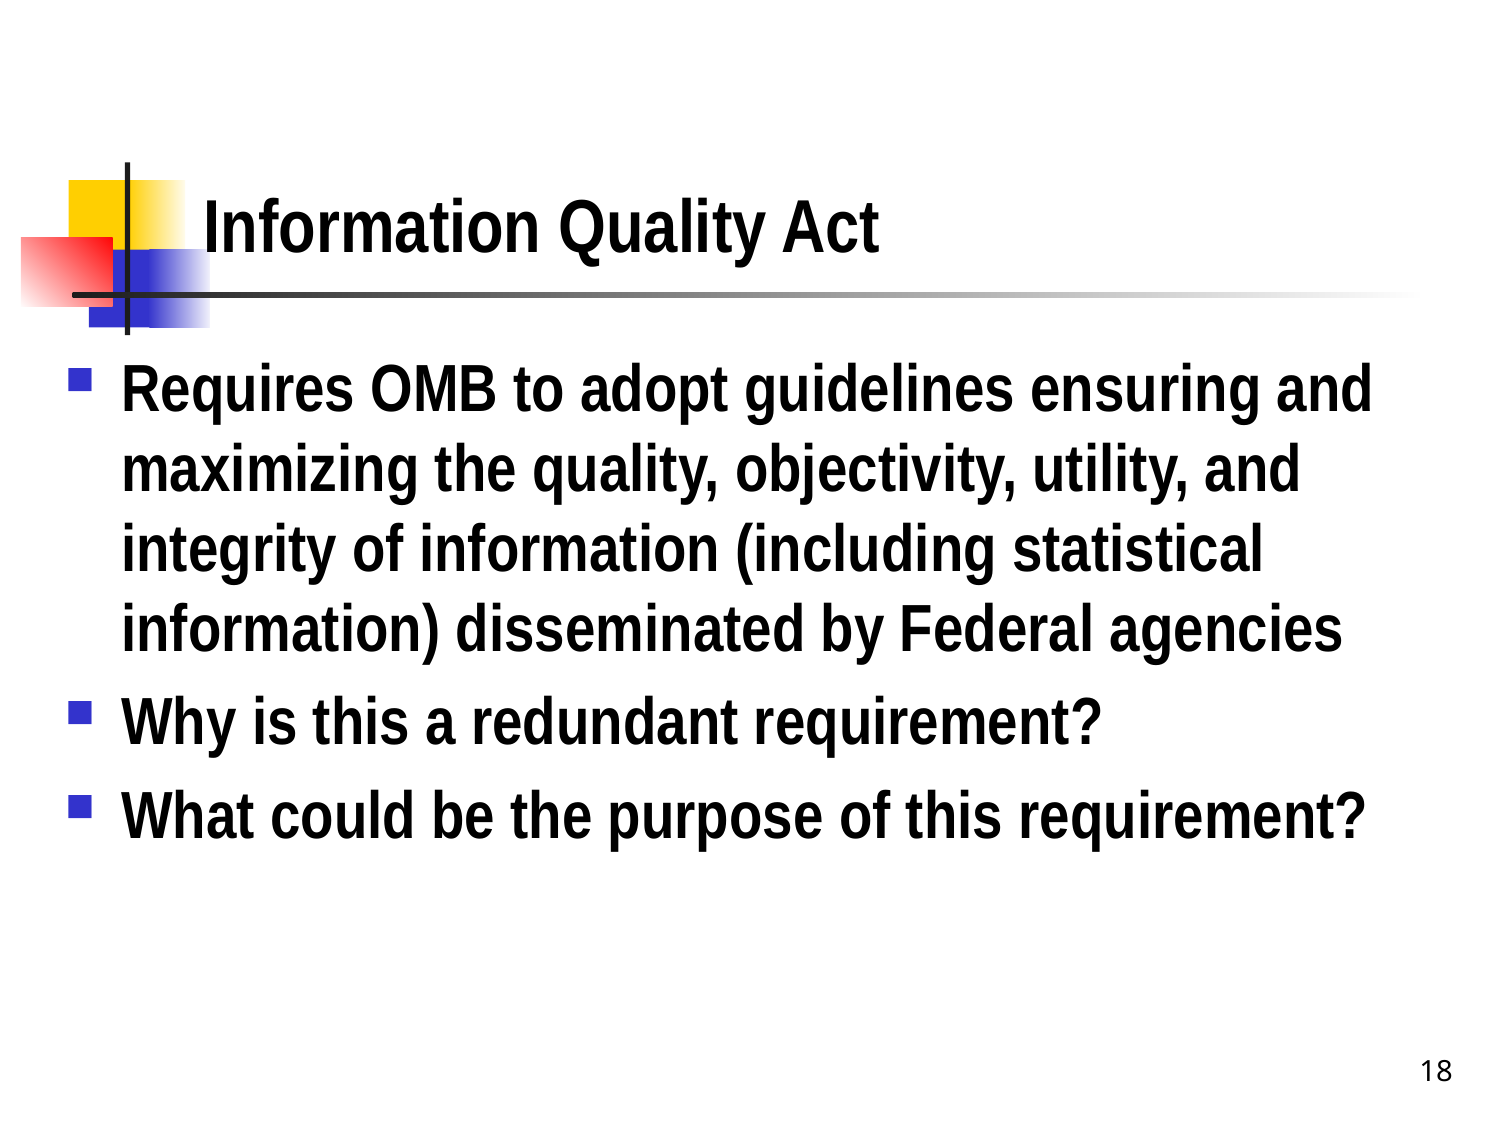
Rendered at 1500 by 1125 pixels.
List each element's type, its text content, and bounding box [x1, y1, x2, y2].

title Information Quality Act [188, 35, 1468, 275]
list Requires OMB to adopt guidelines ensuring and maximizing the quality, objectivity, utility, and integrity of information (including statistical information) disseminated by Federal agencies Why is this a redundant requirement? What could be the purpose of this requirement? [50, 337, 1450, 1075]
slide_number 18 [1155, 1024, 1468, 1100]
